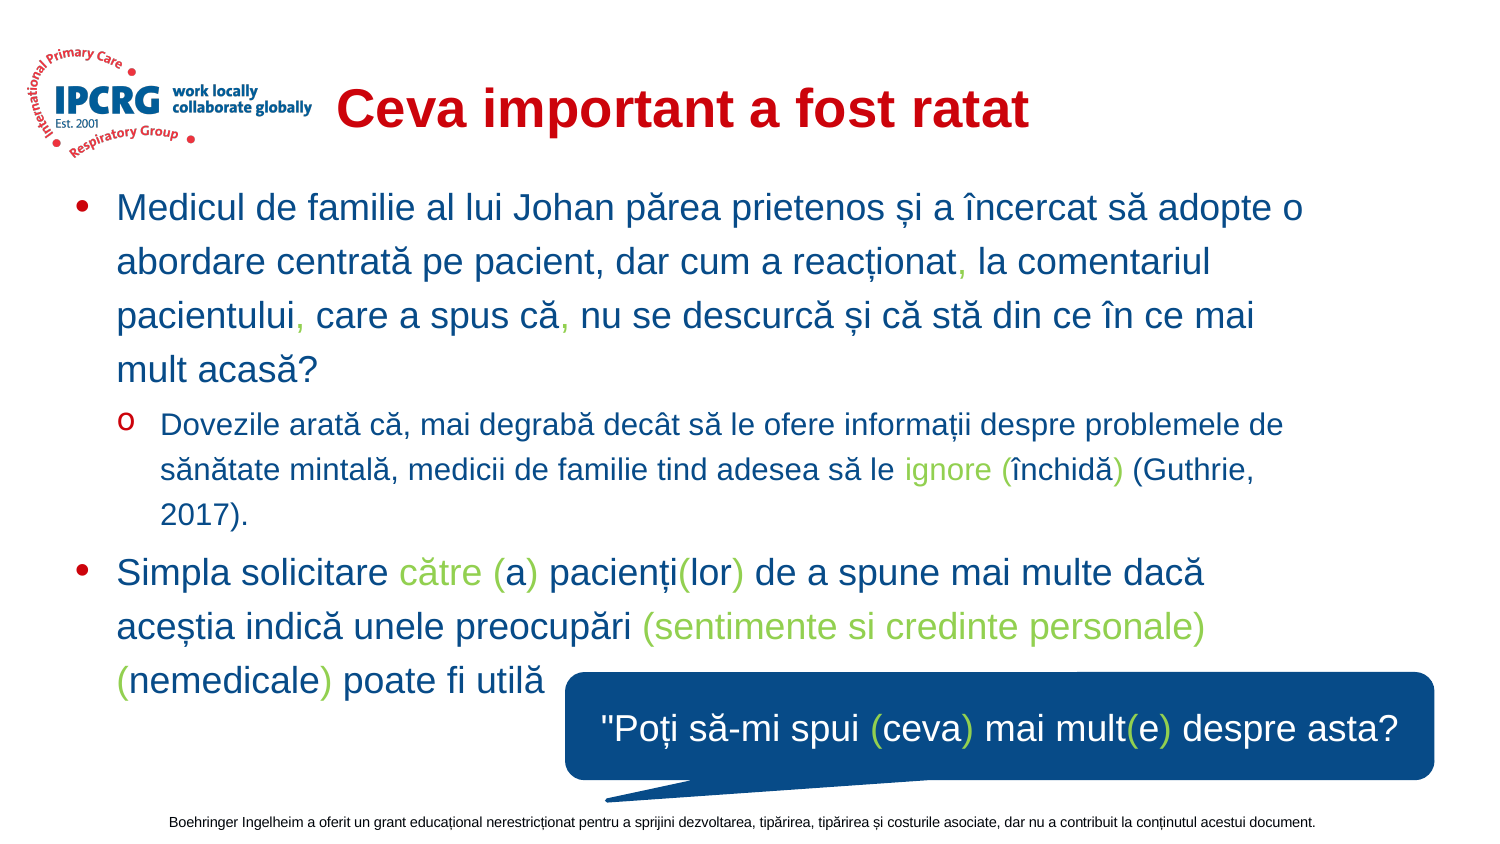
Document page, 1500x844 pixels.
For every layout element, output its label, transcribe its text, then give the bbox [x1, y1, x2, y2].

list Medicul de familie al lui Johan părea prietenos și a încercat să adopte o abordare centrată pe pacient, dar cum a reacționat, la comentariul pacientului, care a spus că, nu se descurcă și că stă din ce în ce mai mult acasă? Dovezile arată că, mai degrabă decât să le ofere informații despre problemele de sănătate mintală, medicii de familie tind adesea să le ignore (închidă) (Guthrie, 2017). Simpla solicitare către (a) pacienți(lor) de a spune mai multe dacă aceștia indică unele preocupări (sentimente si credinte personale) (nemedicale) poate fi utilă [58, 166, 1335, 599]
picture [27, 49, 312, 158]
text_box "Poți să-mi spui (ceva) mai mult(e) despre asta? [565, 671, 1435, 803]
title Ceva important a fost ratat [321, 65, 1500, 160]
